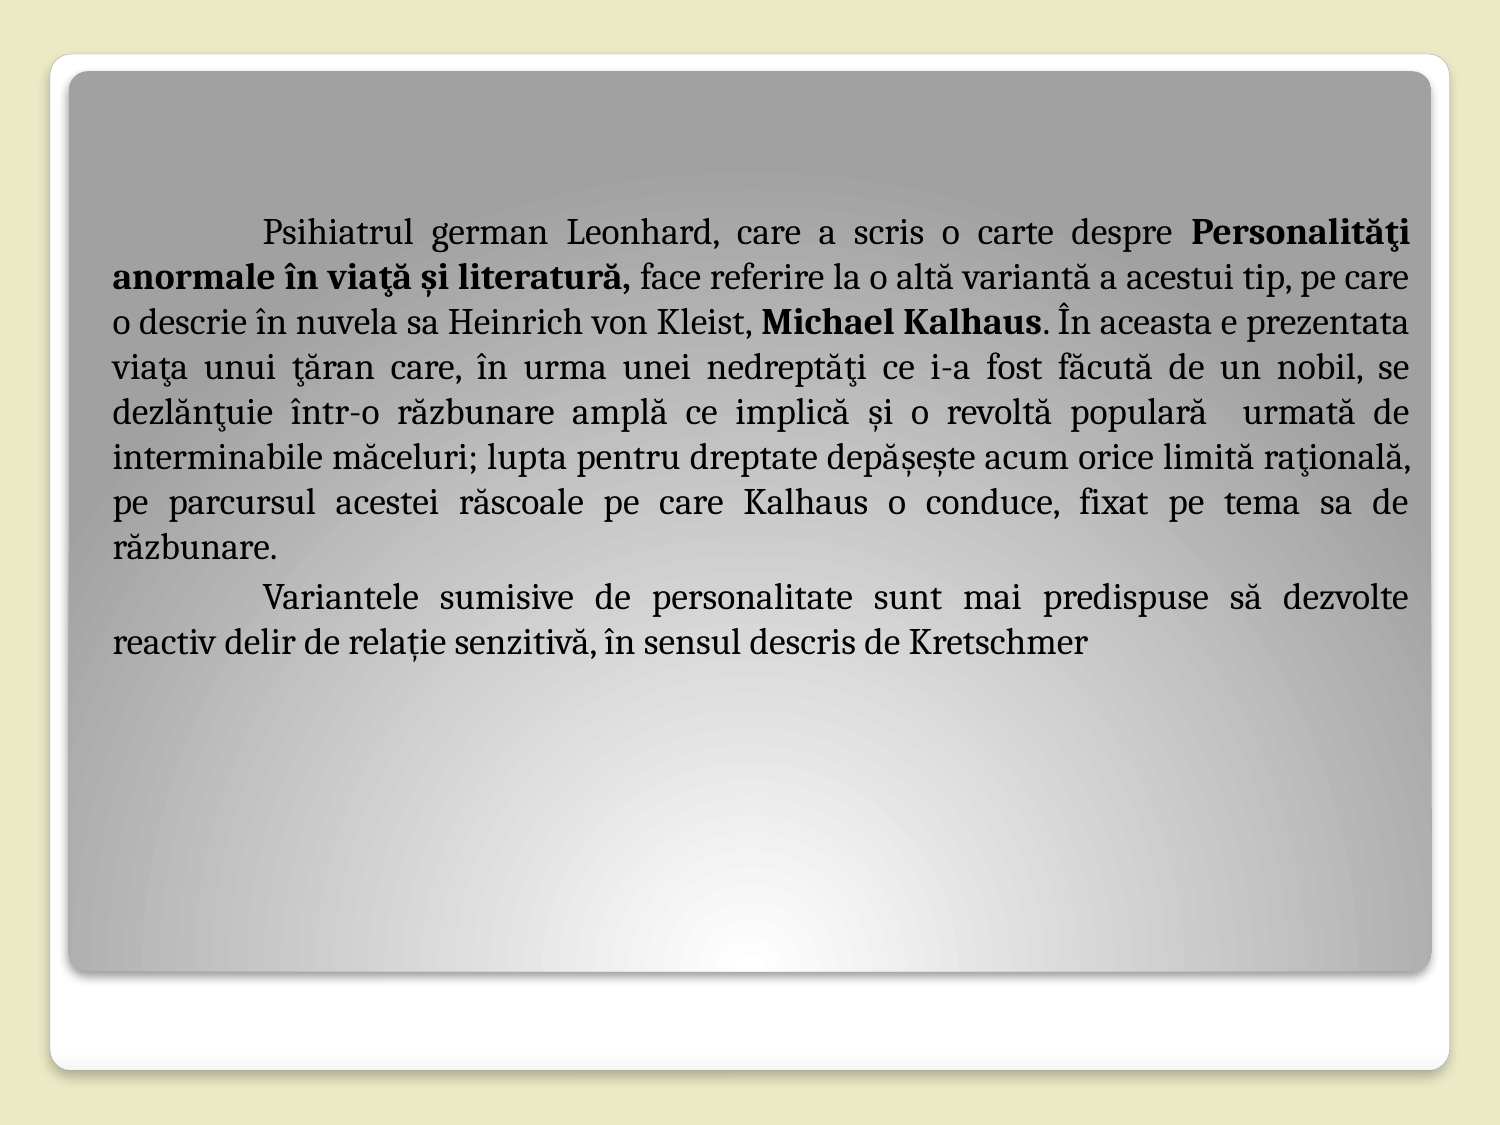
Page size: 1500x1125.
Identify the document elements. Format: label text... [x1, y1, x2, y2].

list Psihiatrul german Leonhard, care a scris o carte despre Personalităţi anormale în viaţă şi literatură, face referire la o altă variantă a acestui tip, pe care o descrie în nuvela sa Heinrich von Kleist, Michael Kalhaus. În aceasta e prezentata viaţa unui ţăran care, în urma unei nedreptăţi ce i-a fost făcută de un nobil, se dezlănţuie într-o răzbunare amplă ce implică şi o revoltă populară urmată de interminabile măceluri; lupta pentru dreptate depăşeşte acum orice limită raţională, pe parcursul acestei răscoale pe care Kalhaus o conduce, fixat pe tema sa de răzbunare. Variantele sumisive de personalitate sunt mai predispuse să dezvolte reactiv delir de relație senzitivă, în sensul descris de Kretschmer [82, 86, 1425, 950]
